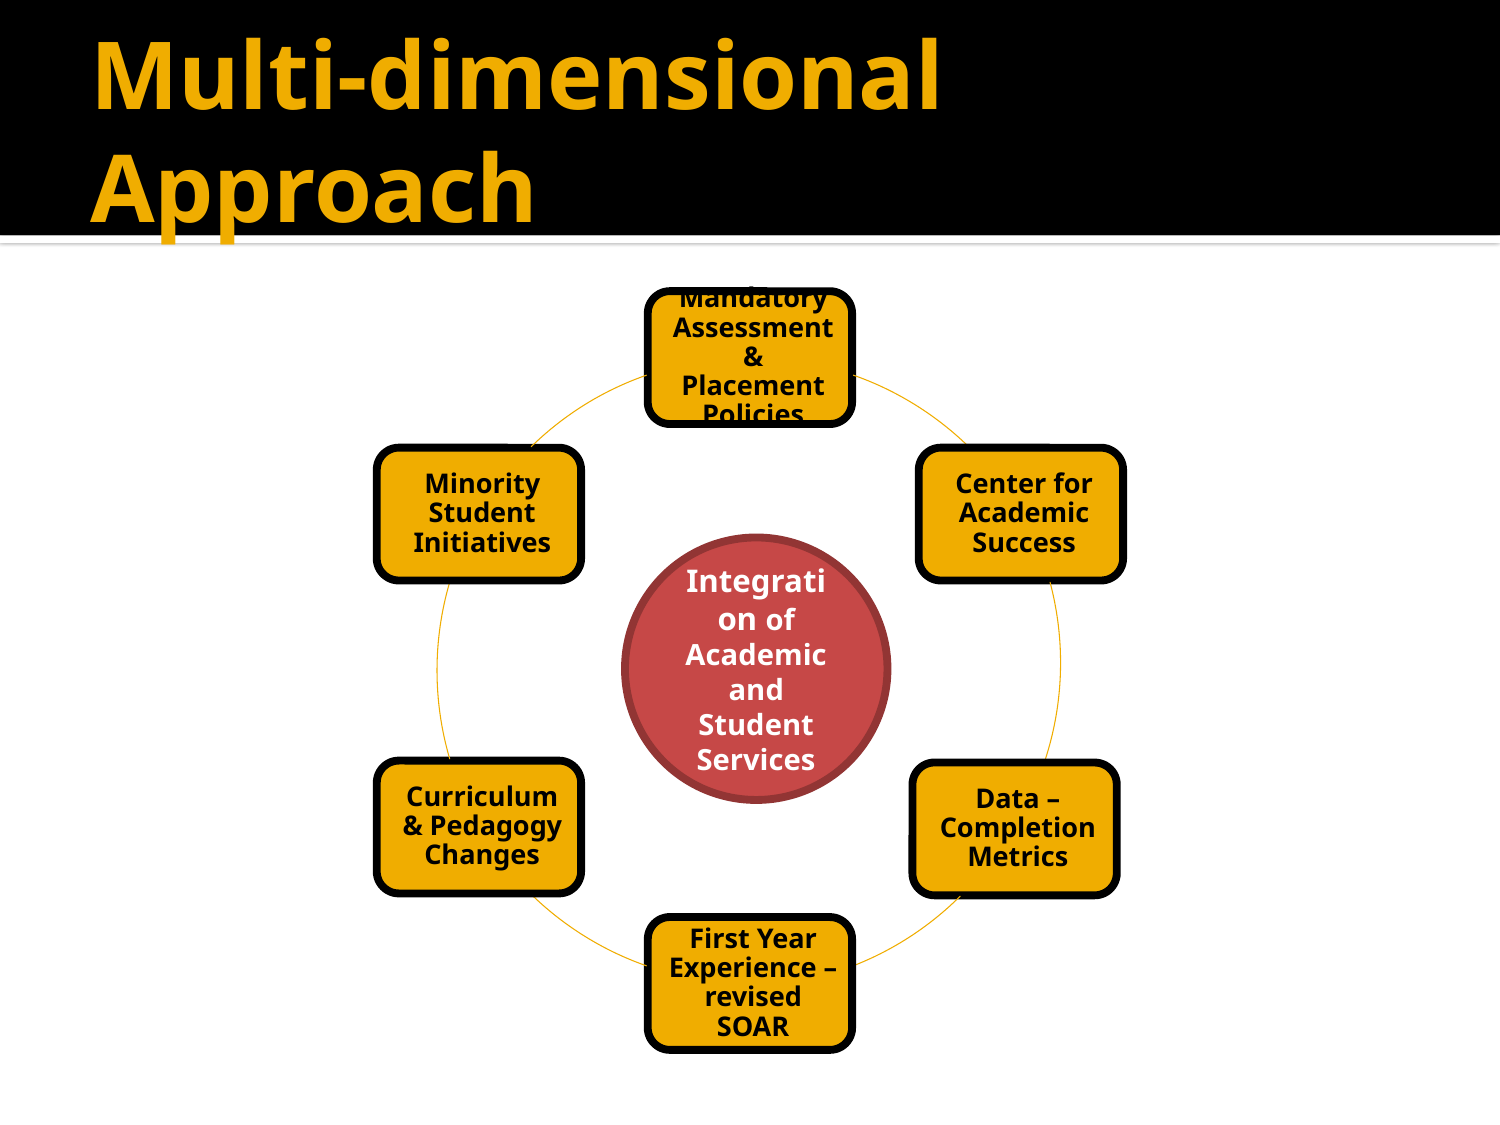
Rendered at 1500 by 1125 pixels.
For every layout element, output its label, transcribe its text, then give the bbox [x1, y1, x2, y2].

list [74, 291, 1425, 1050]
title Multi-dimensional Approach [75, 25, 1425, 231]
